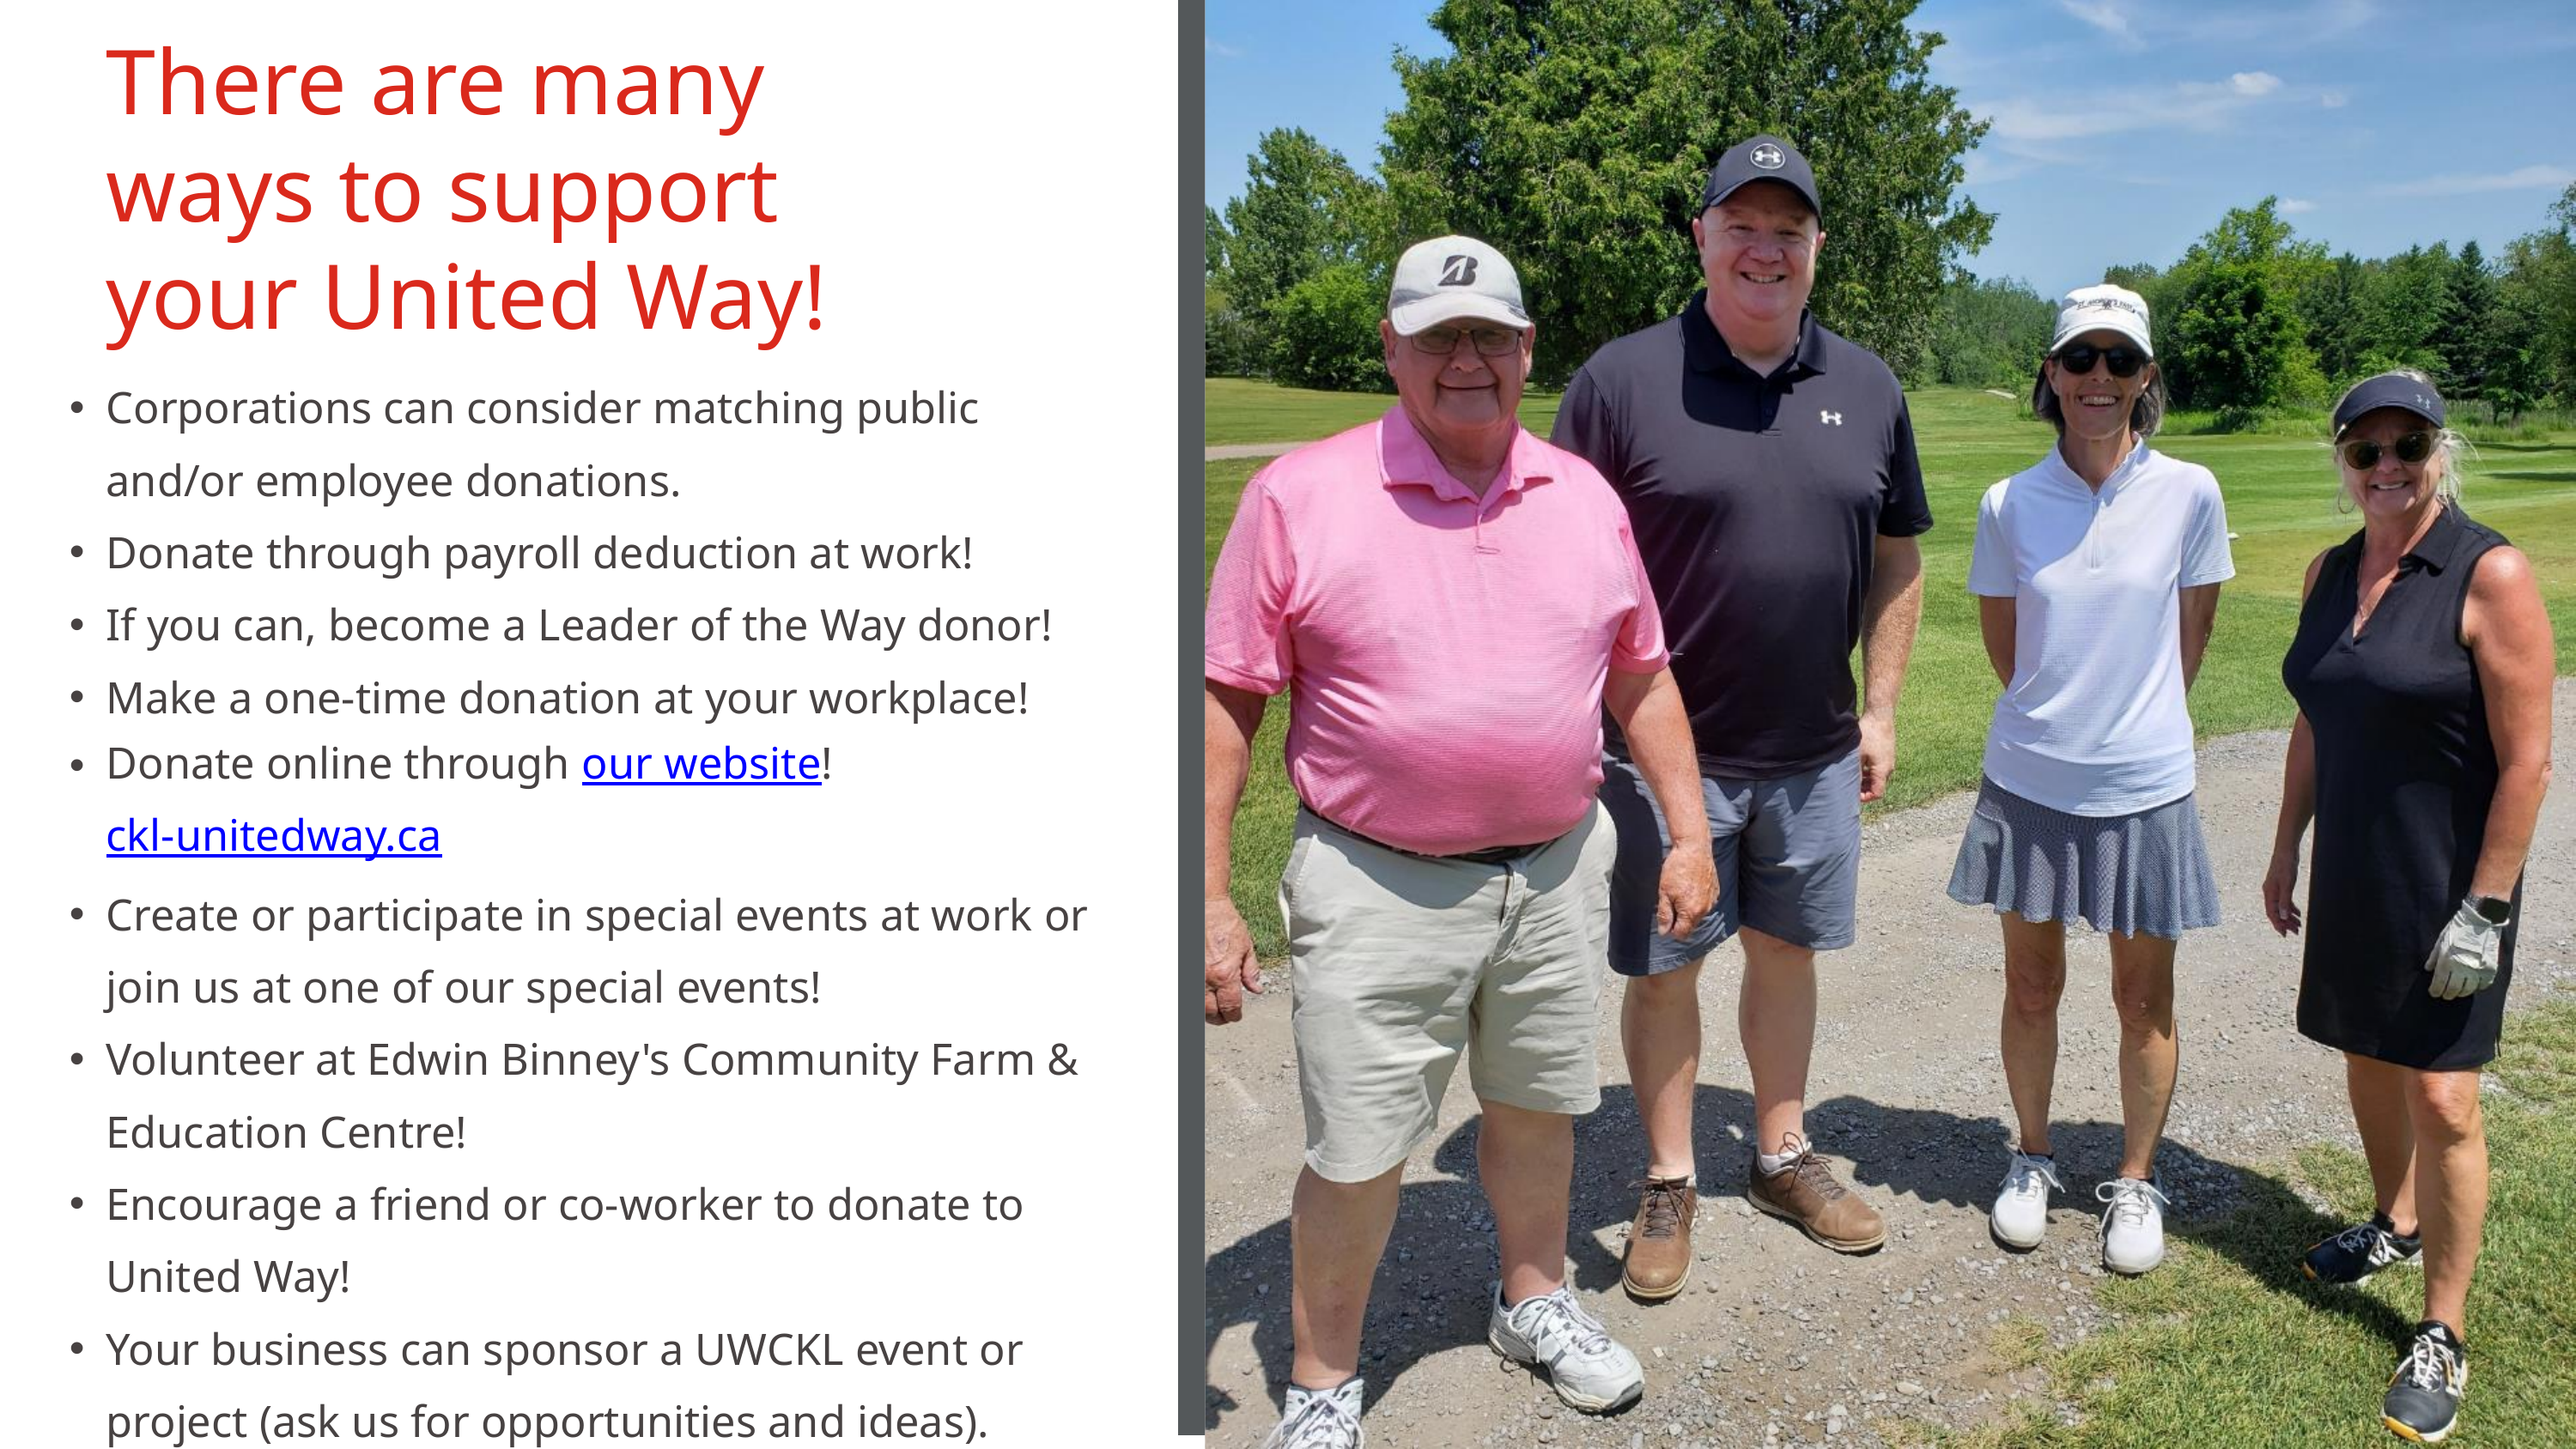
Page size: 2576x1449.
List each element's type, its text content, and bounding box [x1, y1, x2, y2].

text_box There are many ways to support your United Way! [106, 25, 989, 348]
text_box Corporations can consider matching public and/or employee donations. Donate through payroll deduction at work! If you can, become a Leader of the Way donor! Make a one-time donation at your workplace! Donate online through our website! ckl-unitedway.ca Create or participate in special events at work or join us at one of our special events! Volunteer at Edwin Binney's Community Farm & Education Centre! Encourage a friend or co-worker to donate to United Way! Your business can sponsor a UWCKL event or project (ask us for opportunities and ideas). [32, 360, 1094, 1446]
text_box [1205, 0, 2576, 1449]
